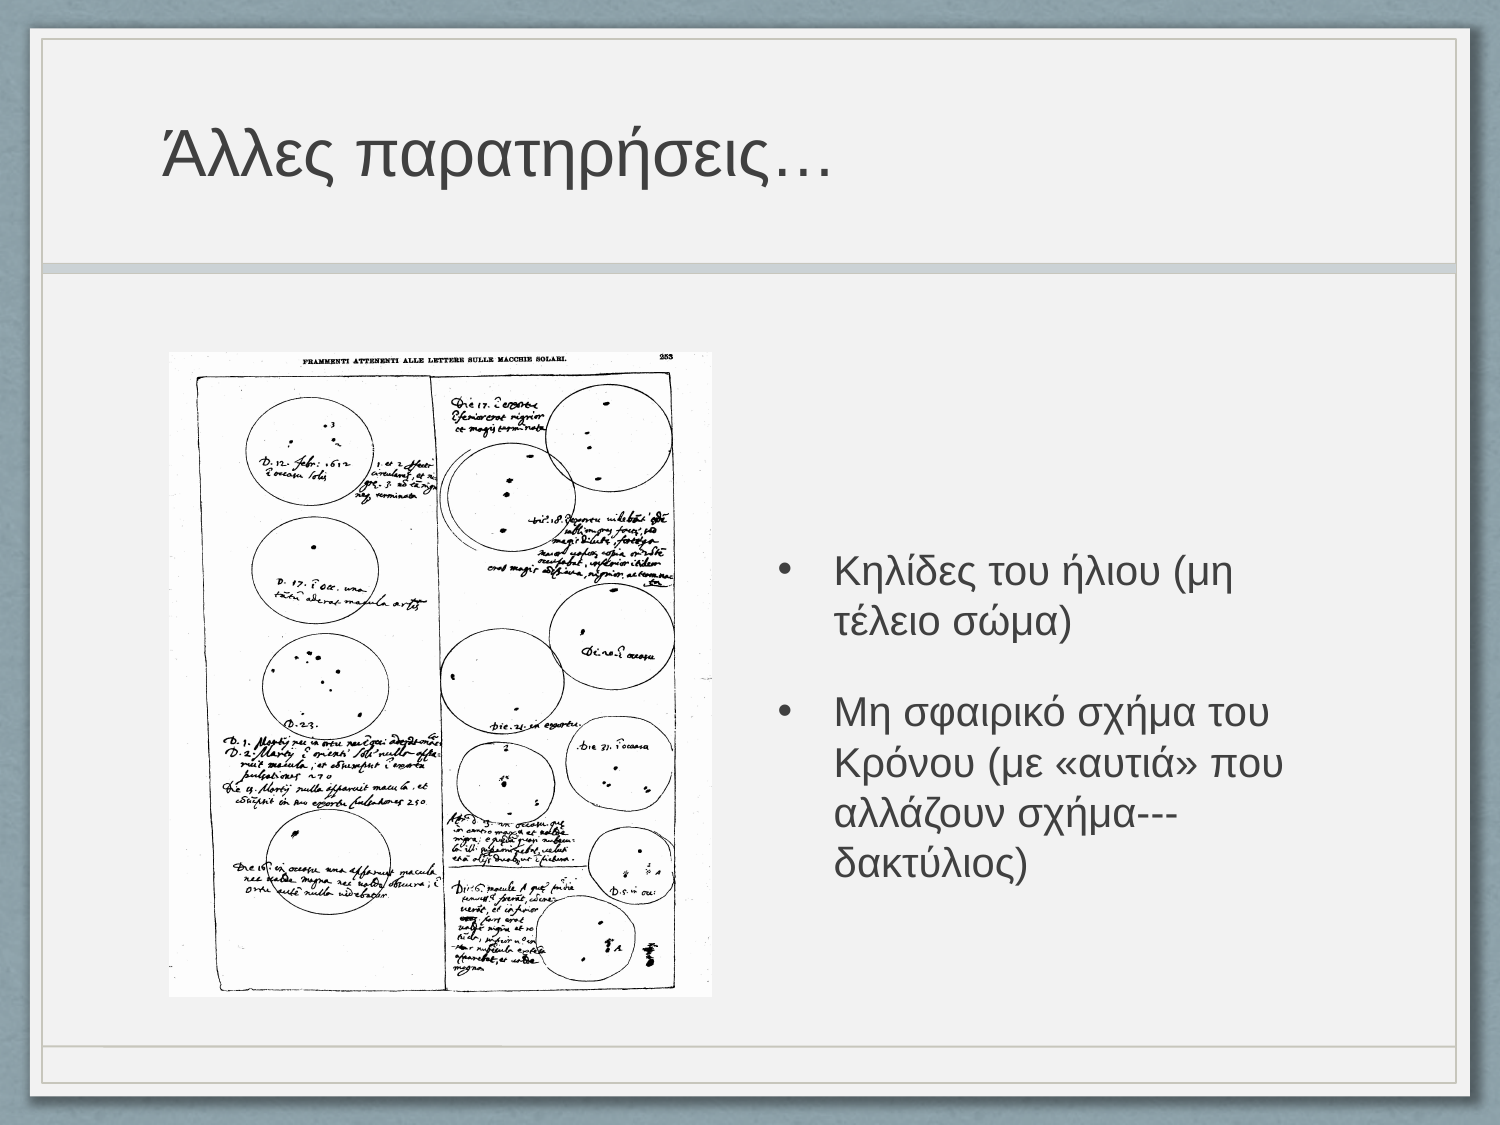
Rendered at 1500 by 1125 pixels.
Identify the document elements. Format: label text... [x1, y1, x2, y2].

title Άλλες παρατηρήσεις… [147, 40, 1353, 260]
list Κηλίδες του ήλιου (μη τέλειο σώμα) Μη σφαιρικό σχήμα του Κρόνου (με «αυτιά» που αλλάζουν σχήμα---δακτύλιος) [762, 352, 1348, 997]
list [147, 351, 734, 998]
